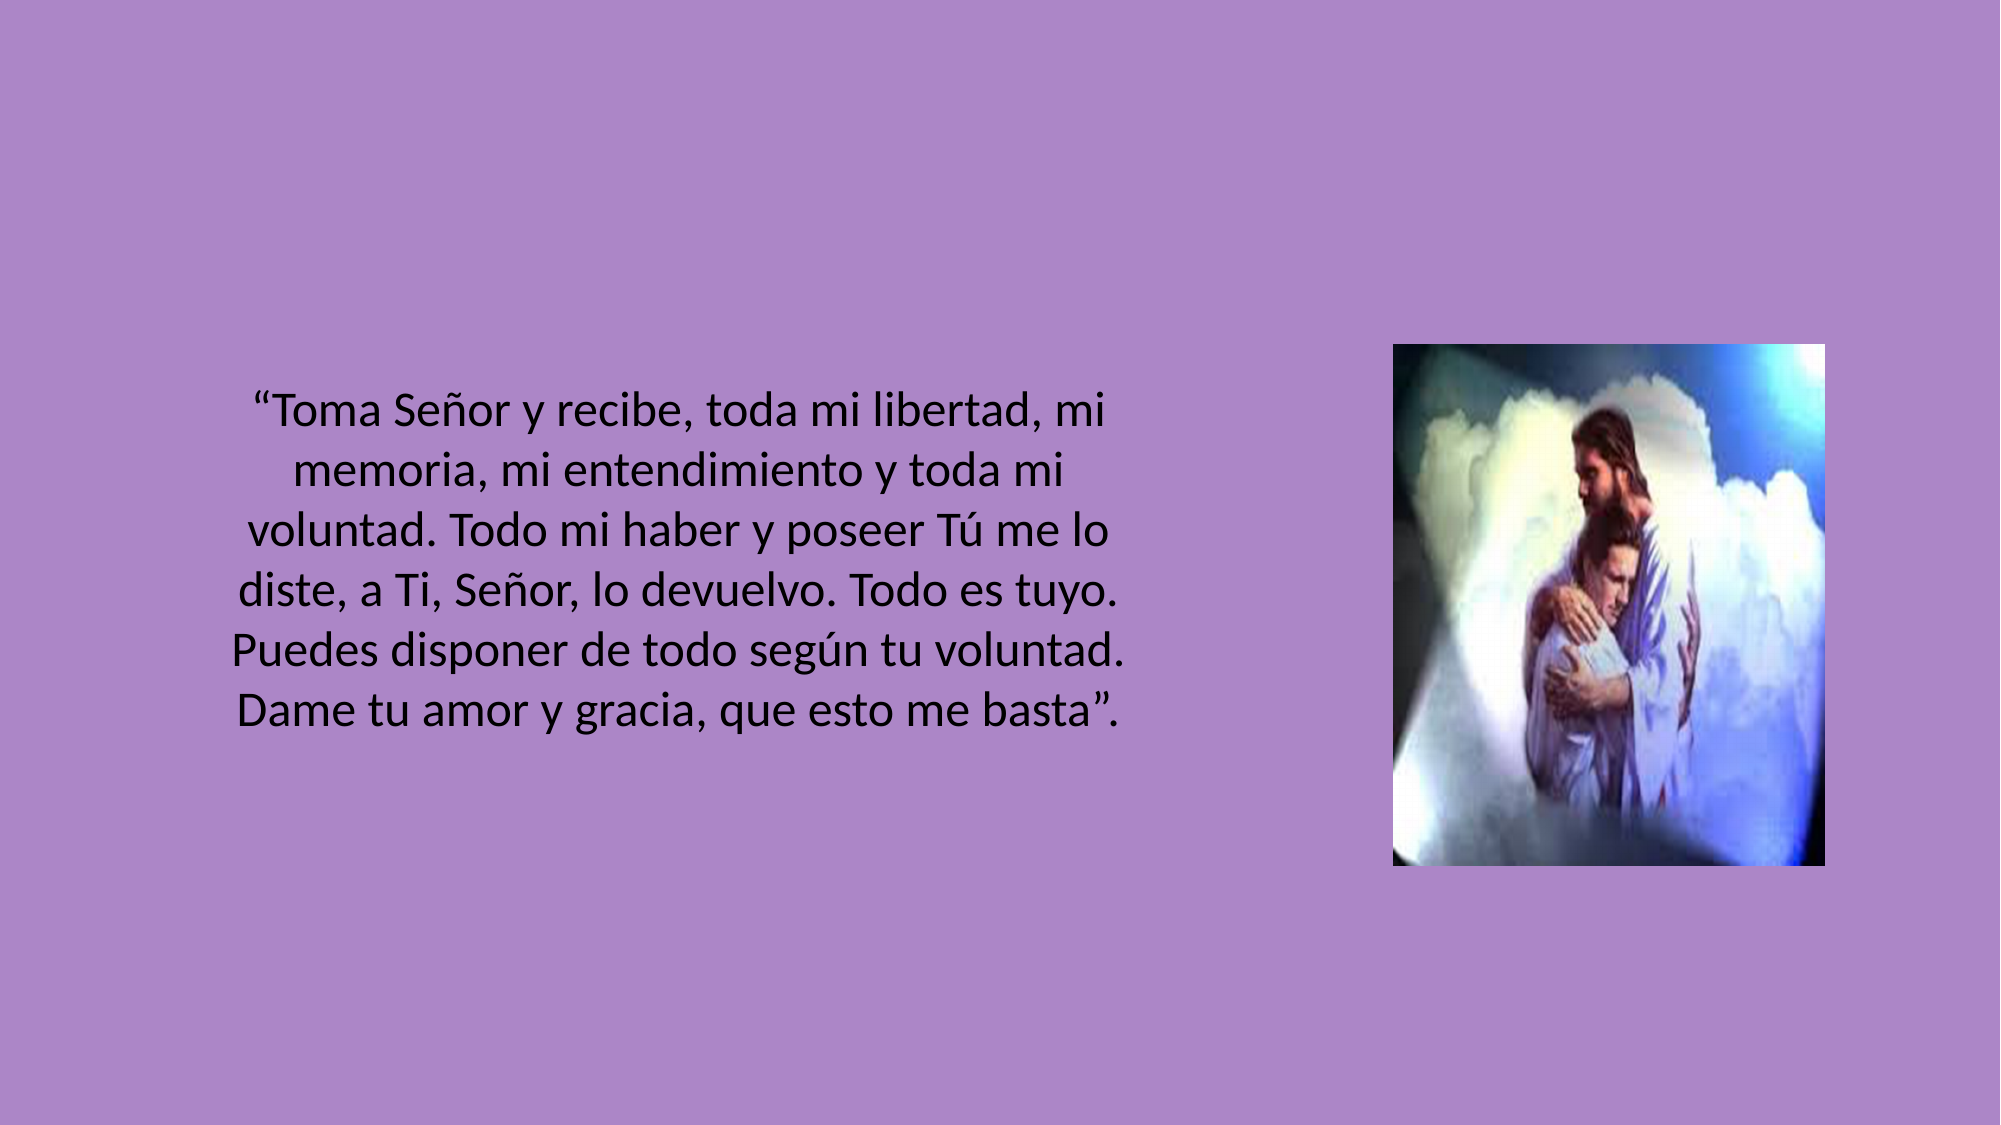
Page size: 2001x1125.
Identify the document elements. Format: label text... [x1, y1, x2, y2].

text_box “Toma Señor y recibe, toda mi libertad, mi memoria, mi entendimiento y toda mi voluntad. Todo mi haber y poseer Tú me lo diste, a Ti, Señor, lo devuelvo. Todo es tuyo. Puedes disponer de todo según tu voluntad. Dame tu amor y gracia, que esto me basta”. [178, 369, 1179, 744]
picture [1393, 344, 1825, 866]
